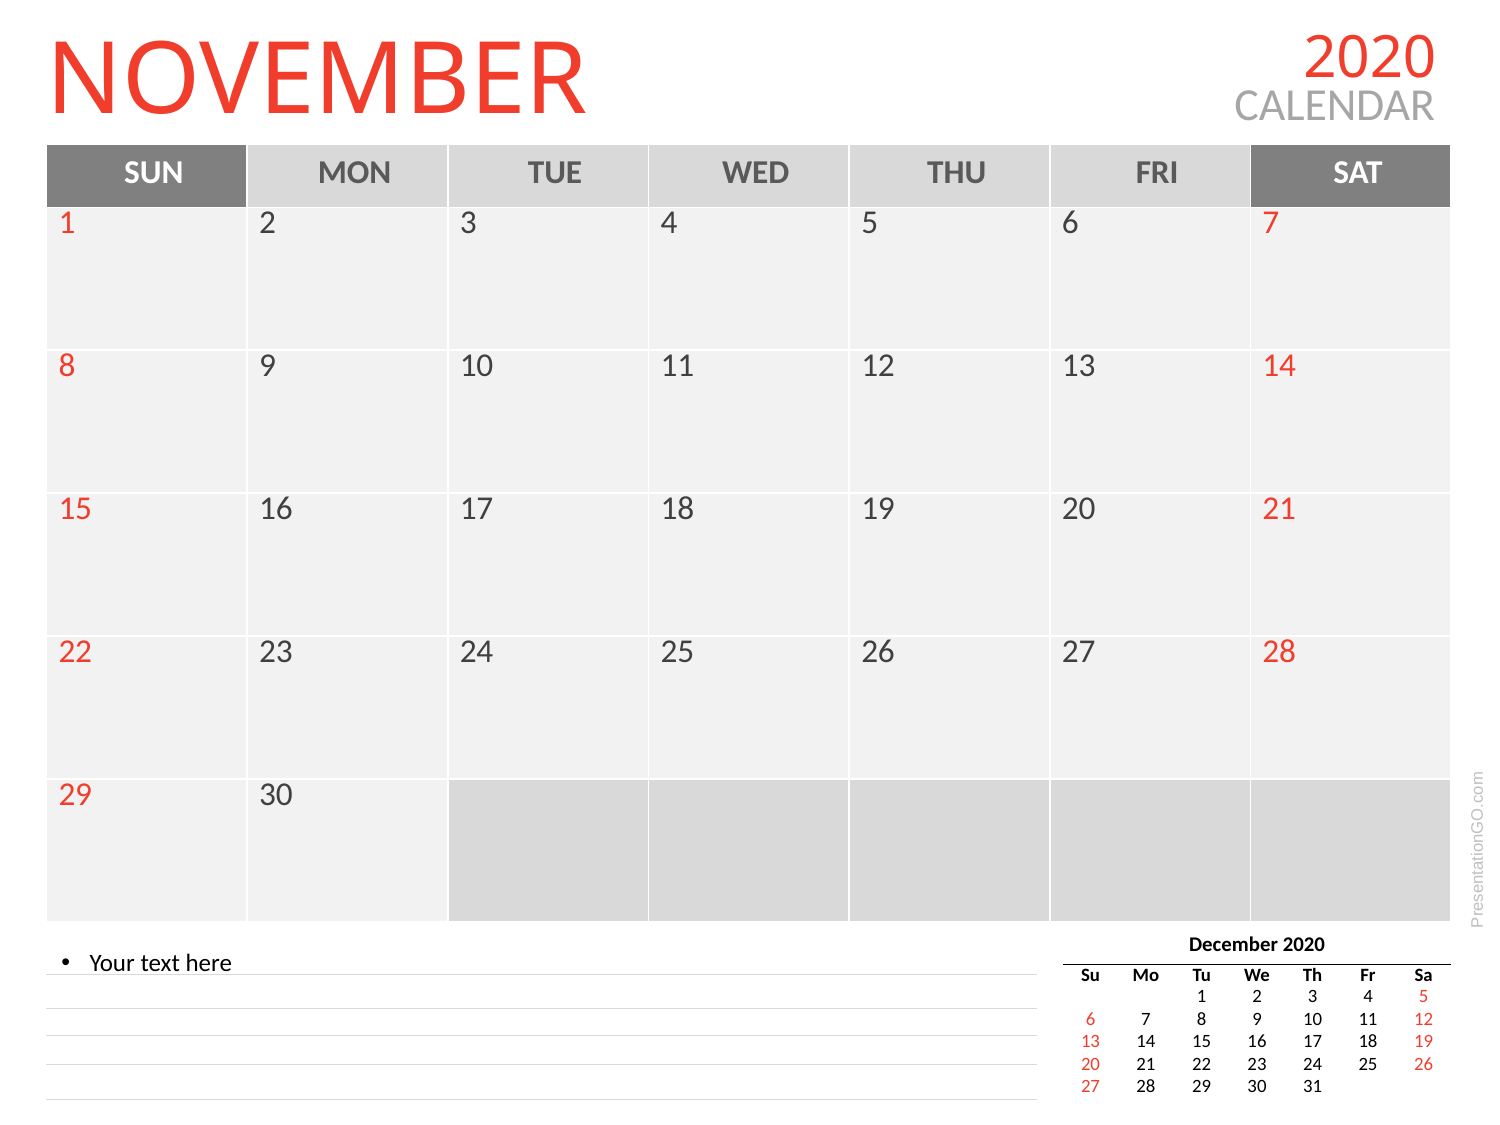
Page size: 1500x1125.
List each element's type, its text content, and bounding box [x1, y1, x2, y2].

list Your text here [46, 939, 1038, 1103]
table_cell 28 [1251, 637, 1450, 778]
table_cell 1 [47, 208, 246, 349]
table_header Thu [850, 145, 1049, 207]
table_cell 29 [47, 780, 246, 921]
table_cell [1051, 780, 1250, 921]
table_cell 26 [850, 637, 1049, 778]
table_cell [649, 780, 848, 921]
table_cell 16 [248, 494, 447, 635]
table_cell 6 [1051, 208, 1250, 349]
table_cell 4 [649, 208, 848, 349]
table_cell 13 [1051, 351, 1250, 492]
table_cell 3 [449, 208, 648, 349]
table_cell 7 [1251, 208, 1450, 349]
table_cell 15 [47, 494, 246, 635]
table_cell 22 [47, 637, 246, 778]
table_cell 12 [850, 351, 1049, 492]
table_cell 18 [649, 494, 848, 635]
title November [46, 19, 795, 124]
table_header Sat [1251, 145, 1450, 207]
table_cell 23 [248, 637, 447, 778]
table_cell 11 [649, 351, 848, 492]
table_cell 17 [449, 494, 648, 635]
table_cell [1251, 780, 1450, 921]
table_header Wed [649, 145, 848, 207]
table_cell 10 [449, 351, 648, 492]
table_header Mon [248, 145, 447, 207]
table_header Tue [449, 145, 648, 207]
table_cell 14 [1251, 351, 1450, 492]
table_cell 30 [248, 780, 447, 921]
table_cell 25 [649, 637, 848, 778]
table_cell 2 [248, 208, 447, 349]
table_cell 5 [850, 208, 1049, 349]
table_cell [449, 780, 648, 921]
table_cell 20 [1051, 494, 1250, 635]
table_header SUN [47, 145, 246, 207]
table_cell 19 [850, 494, 1049, 635]
table_cell 8 [47, 351, 246, 492]
table_cell 21 [1251, 494, 1450, 635]
table_cell 27 [1051, 637, 1250, 778]
table_header Fri [1051, 145, 1250, 207]
table_cell 24 [449, 637, 648, 778]
table_cell 9 [248, 351, 447, 492]
table_cell [850, 780, 1049, 921]
